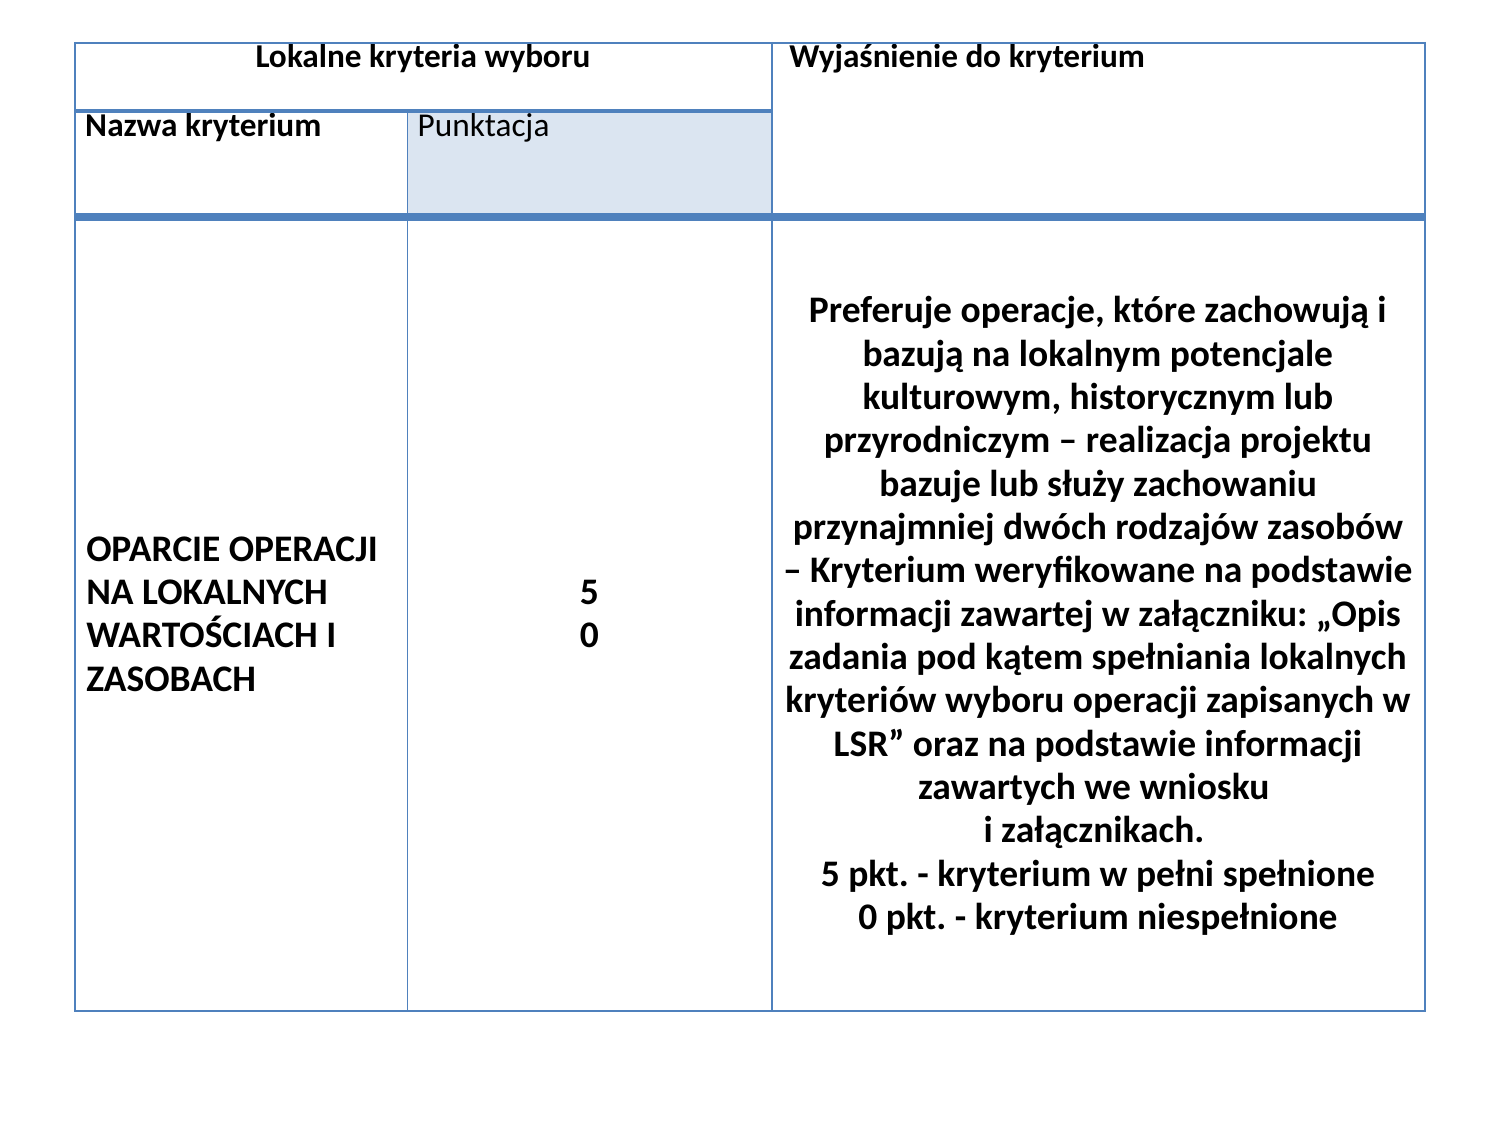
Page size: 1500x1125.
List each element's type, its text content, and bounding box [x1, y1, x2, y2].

table_header Lokalne kryteria wyboru [76, 44, 771, 109]
table_header Wyjaśnienie do kryterium [773, 44, 1424, 213]
table_cell Nazwa kryterium [76, 113, 407, 213]
table_cell Punktacja [408, 113, 771, 213]
table_cell OPARCIE OPERACJI NA LOKALNYCH WARTOŚCIACH I ZASOBACH [76, 221, 407, 1010]
table_cell Preferuje operacje, które zachowują i bazują na lokalnym potencjale kulturowym, historycznym lub przyrodniczym – realizacja projektu bazuje lub służy zachowaniu przynajmniej dwóch rodzajów zasobów – Kryterium weryfikowane na podstawie informacji zawartej w załączniku: „Opis zadania pod kątem spełniania lokalnych kryteriów wyboru operacji zapisanych w LSR” oraz na podstawie informacji zawartych we wniosku i załącznikach. 5 pkt. - kryterium w pełni spełnione 0 pkt. - kryterium niespełnione [773, 221, 1424, 1010]
table_cell 5 0 [408, 221, 771, 1010]
